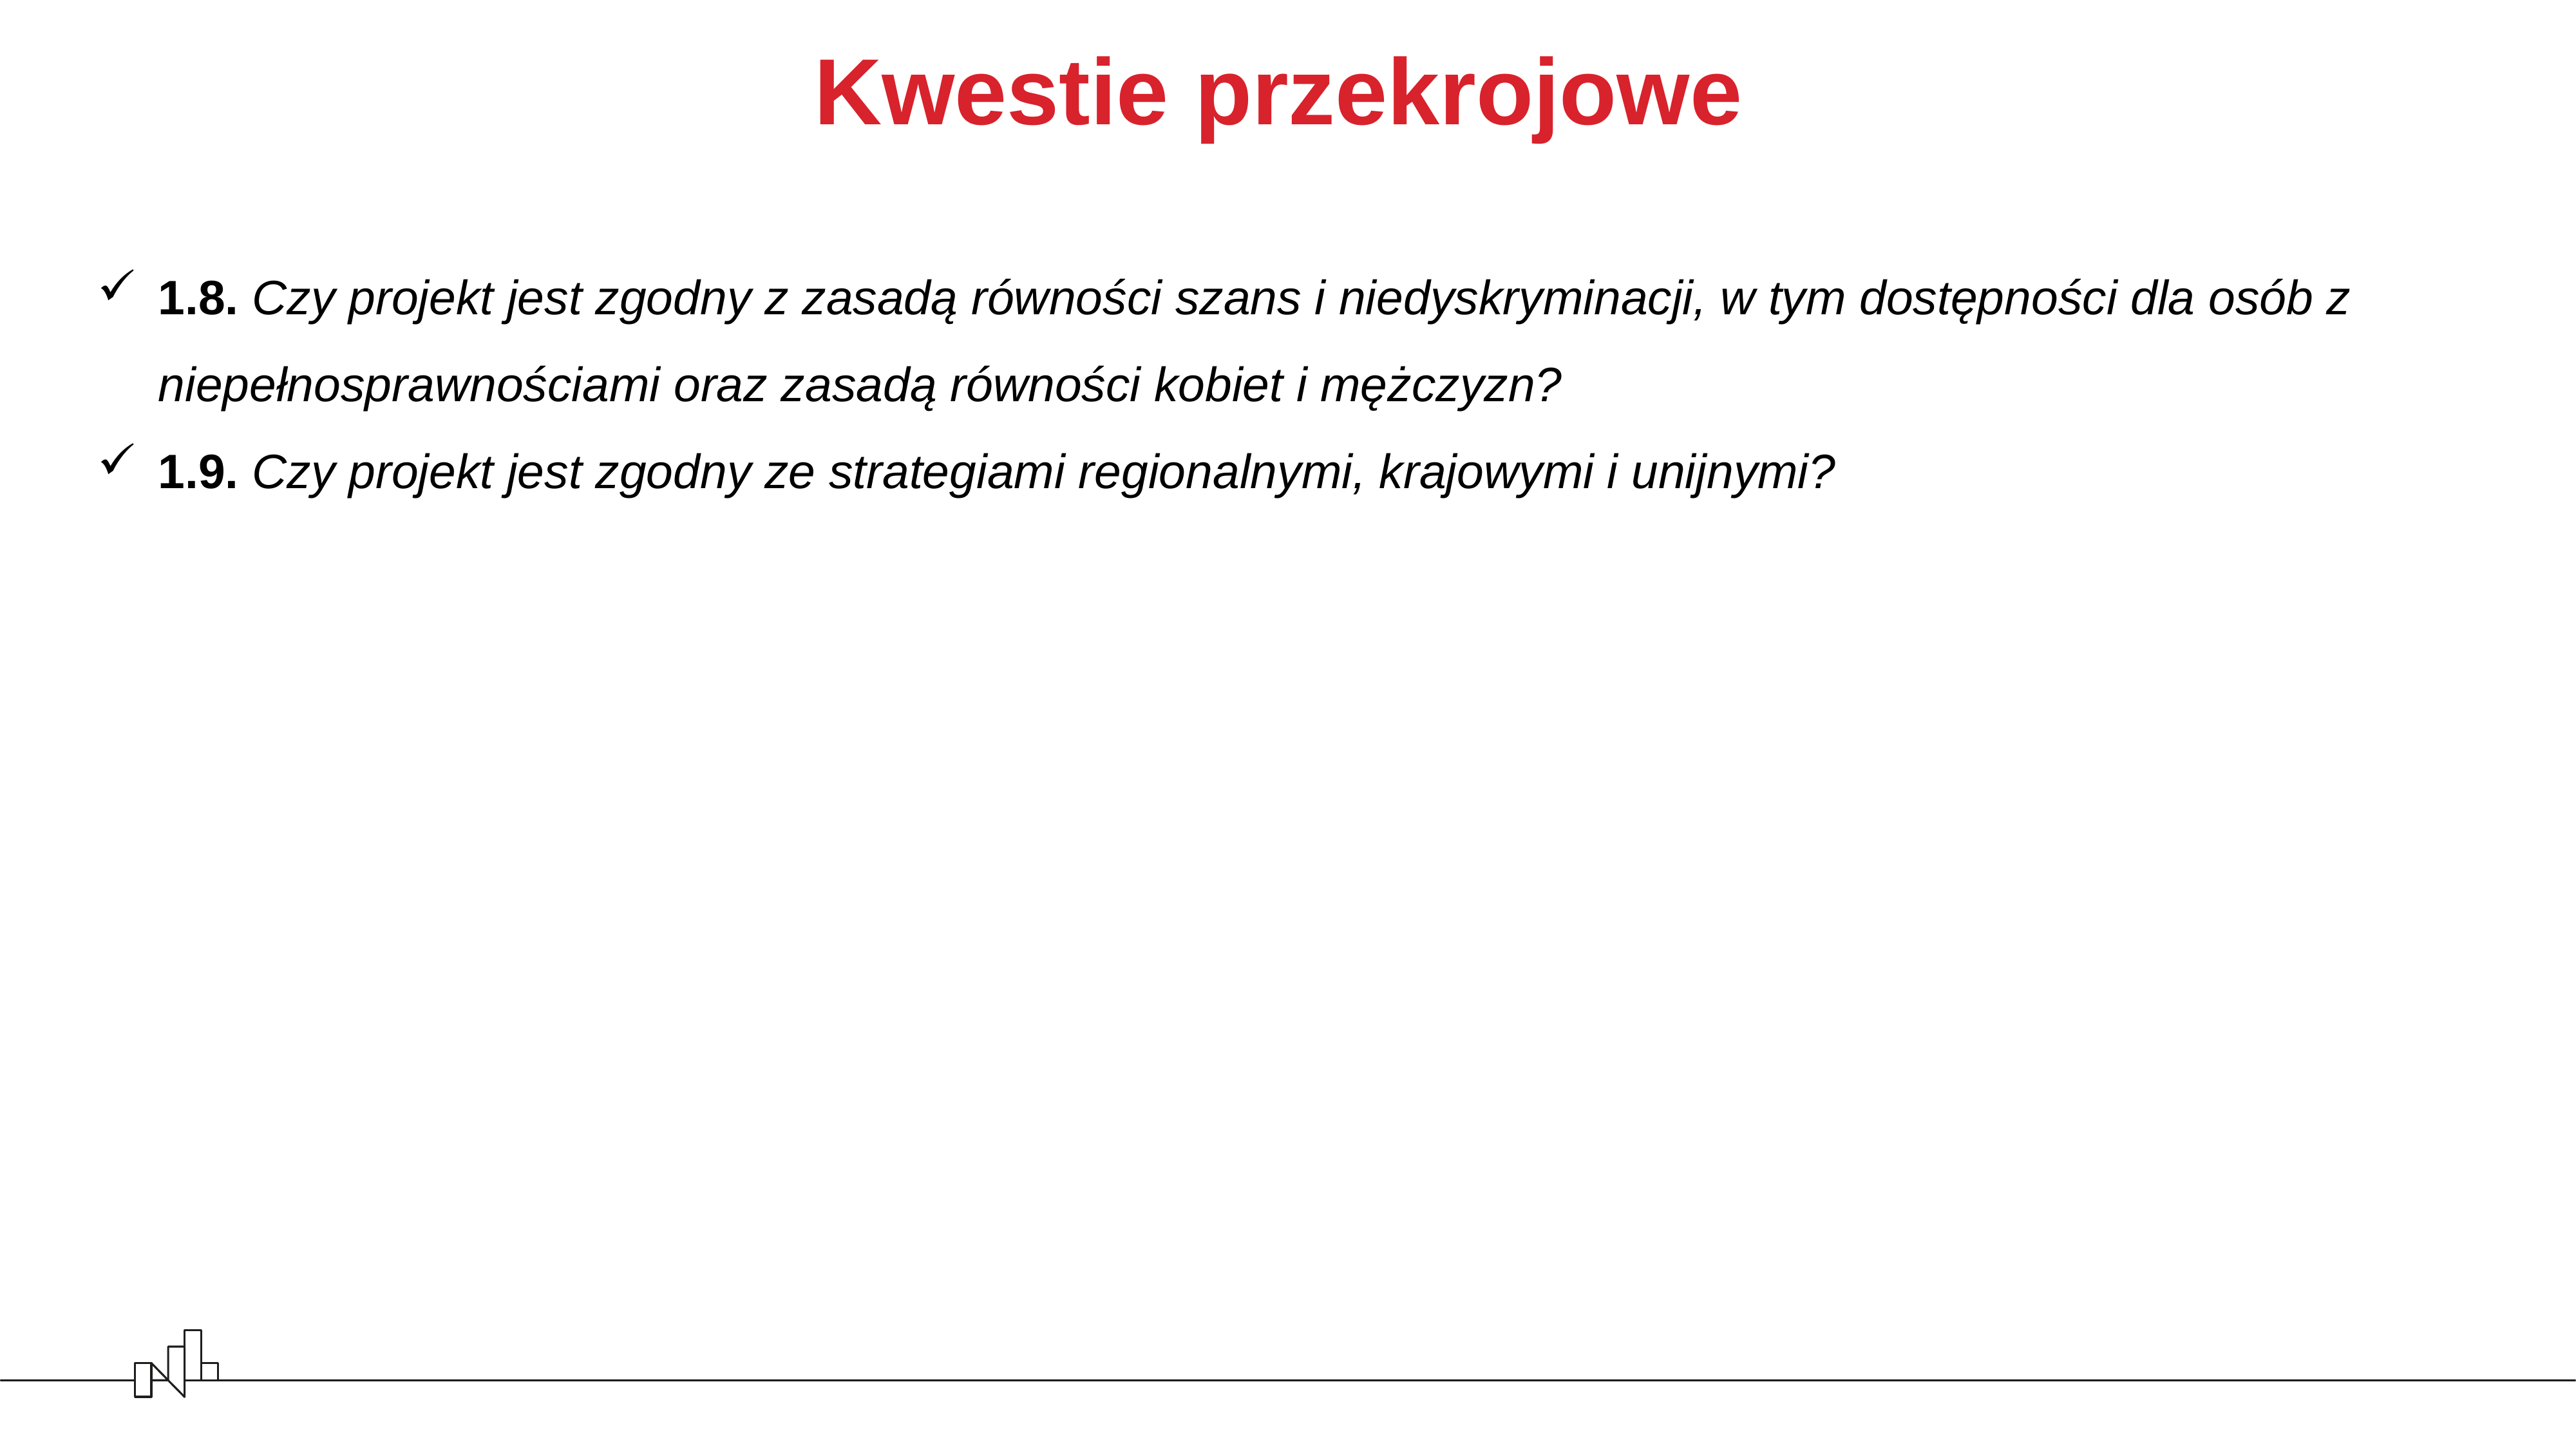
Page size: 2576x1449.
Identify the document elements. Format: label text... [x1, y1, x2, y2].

text_box Kwestie przekrojowe [804, 26, 1771, 148]
text_box 1.8. Czy projekt jest zgodny z zasadą równości szans i niedyskryminacji, w tym dostępności dla osób z niepełnosprawnościami oraz zasadą równości kobiet i mężczyzn? 1.9. Czy projekt jest zgodny ze strategiami regionalnymi, krajowymi i unijnymi? [88, 232, 2496, 677]
